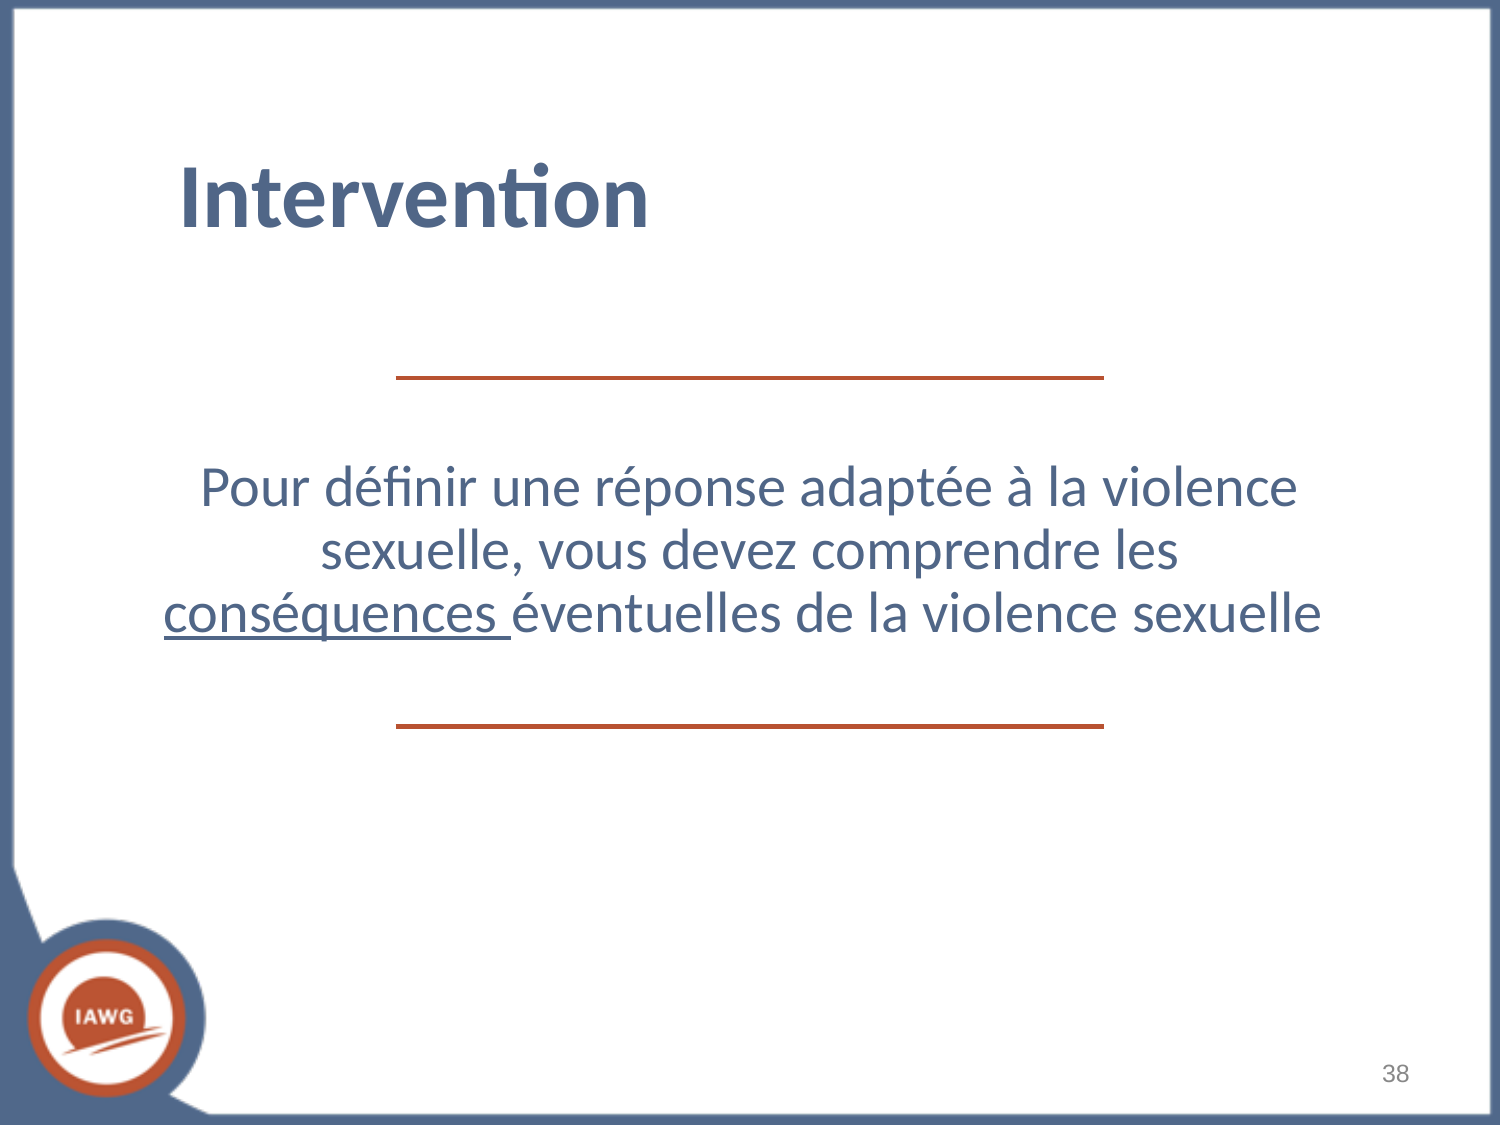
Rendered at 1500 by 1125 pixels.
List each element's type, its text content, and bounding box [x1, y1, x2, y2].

slide_number ‹#› [1074, 1042, 1425, 1103]
picture [0, 0, 1500, 1125]
list Pour définir une réponse adaptée à la violence sexuelle, vous devez comprendre les conséquences éventuelles de la violence sexuelle [139, 448, 1361, 677]
title Intervention [163, 127, 692, 269]
